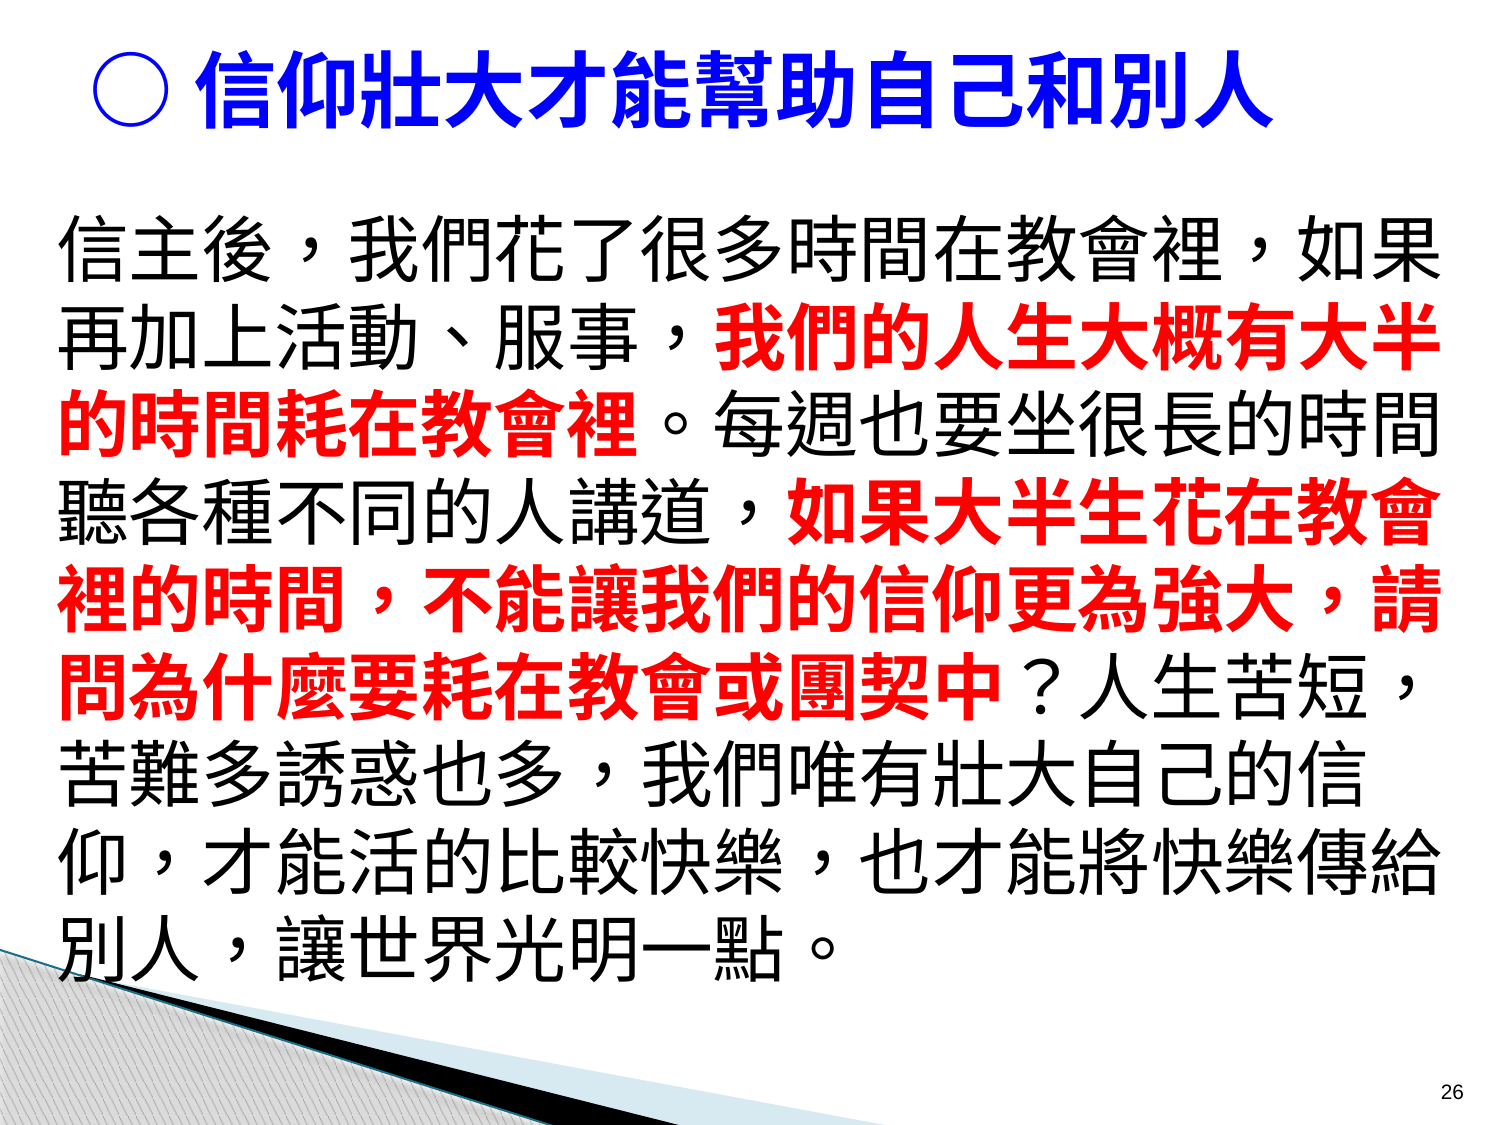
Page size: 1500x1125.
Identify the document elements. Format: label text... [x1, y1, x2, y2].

text_box ○信仰壯大才能幫助自己和別人 [75, 30, 1410, 146]
slide_number 26 [1418, 1051, 1479, 1112]
text_box 信主後，我們花了很多時間在教會裡，如果再加上活動、服事，我們的人生大概有大半的時間耗在教會裡。每週也要坐很長的時間聽各種不同的人講道，如果大半生花在教會裡的時間，不能讓我們的信仰更為強大，請問為什麼要耗在教會或團契中？人生苦短，苦難多誘惑也多，我們唯有壯大自己的信仰，才能活的比較快樂，也才能將快樂傳給別人，讓世界光明一點。 [41, 196, 1459, 999]
